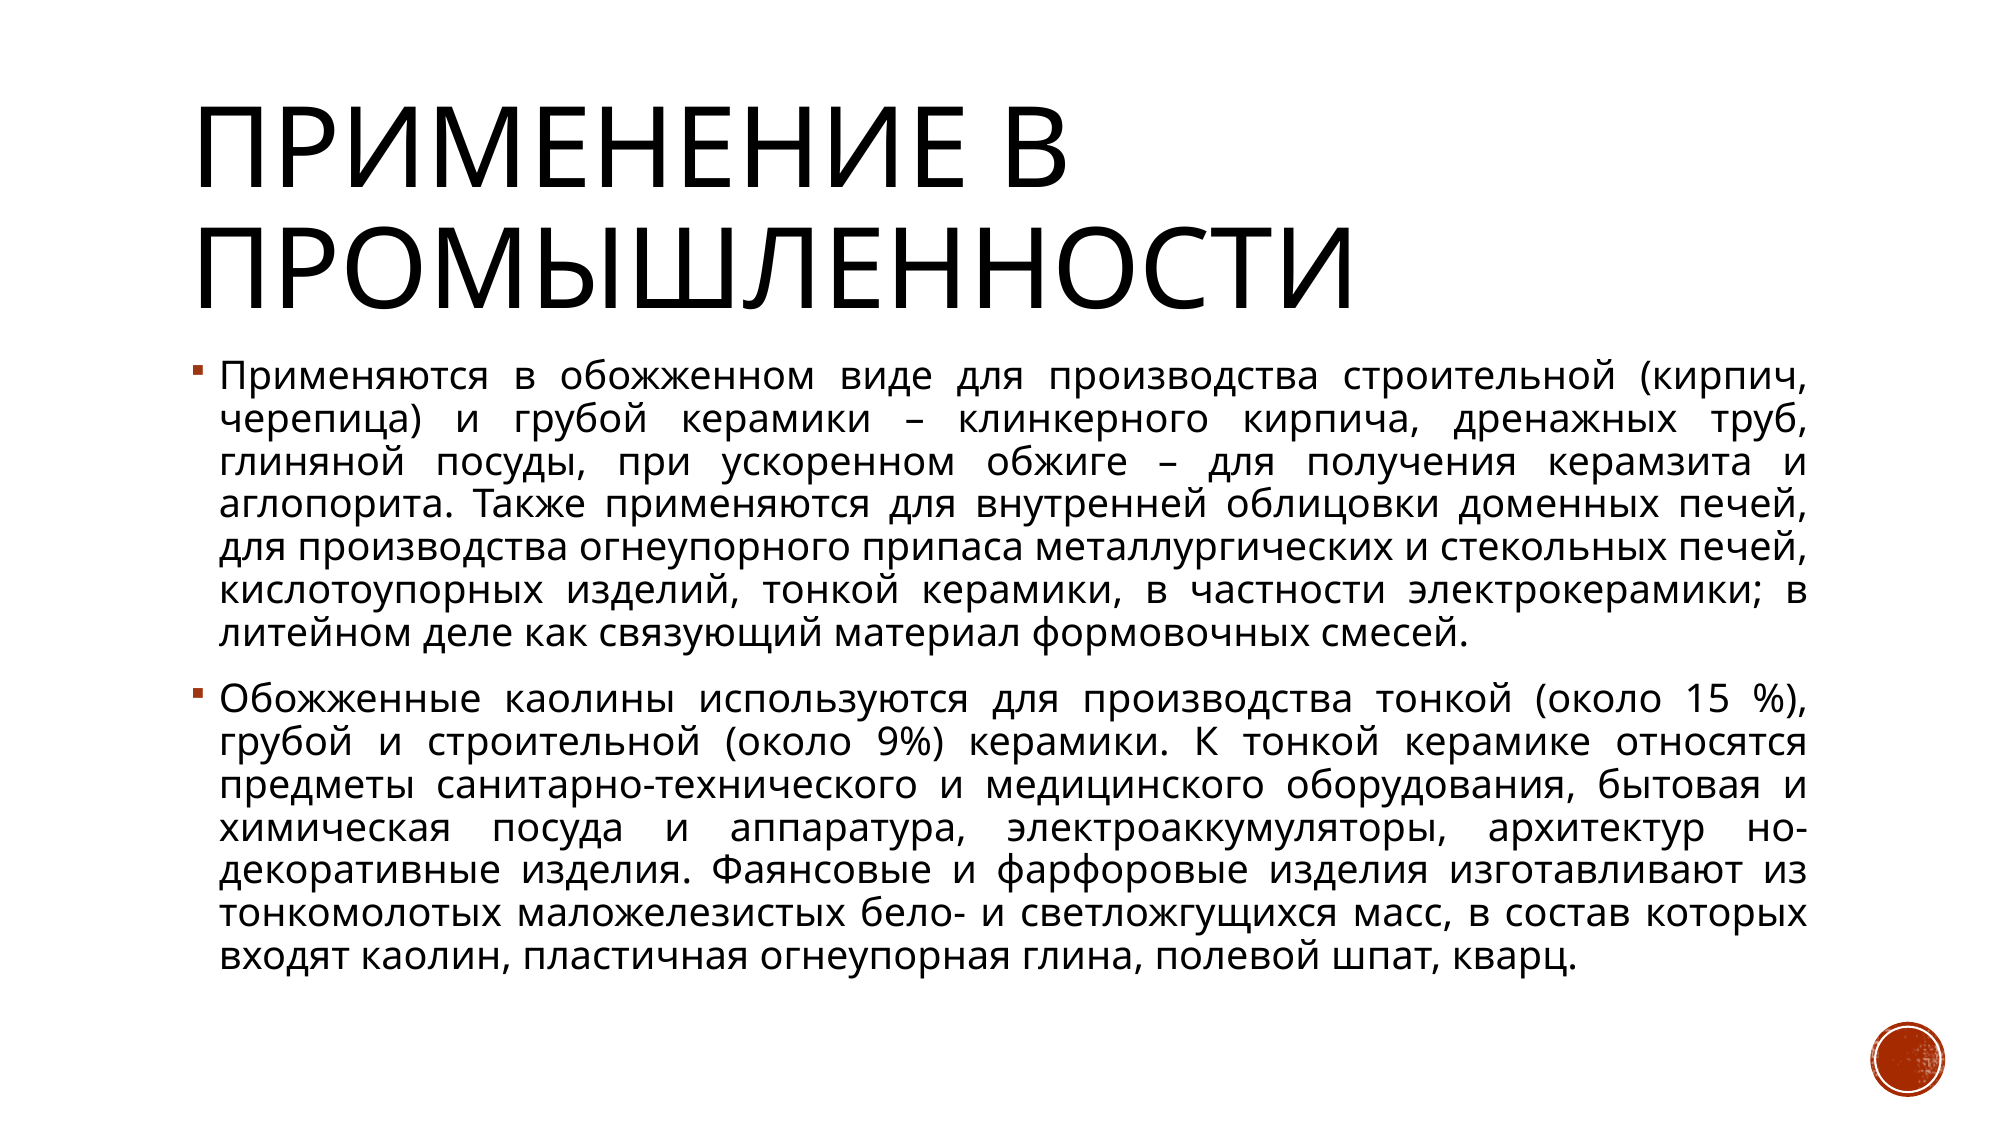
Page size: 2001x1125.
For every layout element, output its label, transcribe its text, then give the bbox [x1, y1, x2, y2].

title Применение в промышленности [175, 79, 1826, 344]
list Применяются в обожженном виде для производства строительной (кирпич, черепица) и грубой керамики – клинкерного кирпича, дренажных труб, глиняной посуды, при ускоренном обжиге – для получения керамзита и аглопорита. Также применяются для внутренней облицовки доменных печей, для производства огнеупорного припаса металлургических и стекольных печей, кислотоупорных изделий, тонкой керамики, в частности электрокерамики; в литейном деле как связующий материал формовочных смесей. Обожженные каолины используются для производства тонкой (около 15 %), грубой и строительной (около 9%) керамики. К тонкой керамике относятся предметы санитарно-технического и медицинского оборудования, бытовая и химическая посуда и аппаратура, электроаккумуляторы, архитектур но-декоративные изделия. Фаянсовые и фарфоровые изделия изготавливают из тонкомолотых маложелезистых бело- и светложгущихся масс, в состав которых входят каолин, пластичная огнеупорная глина, полевой шпат, кварц. [175, 348, 1826, 1027]
